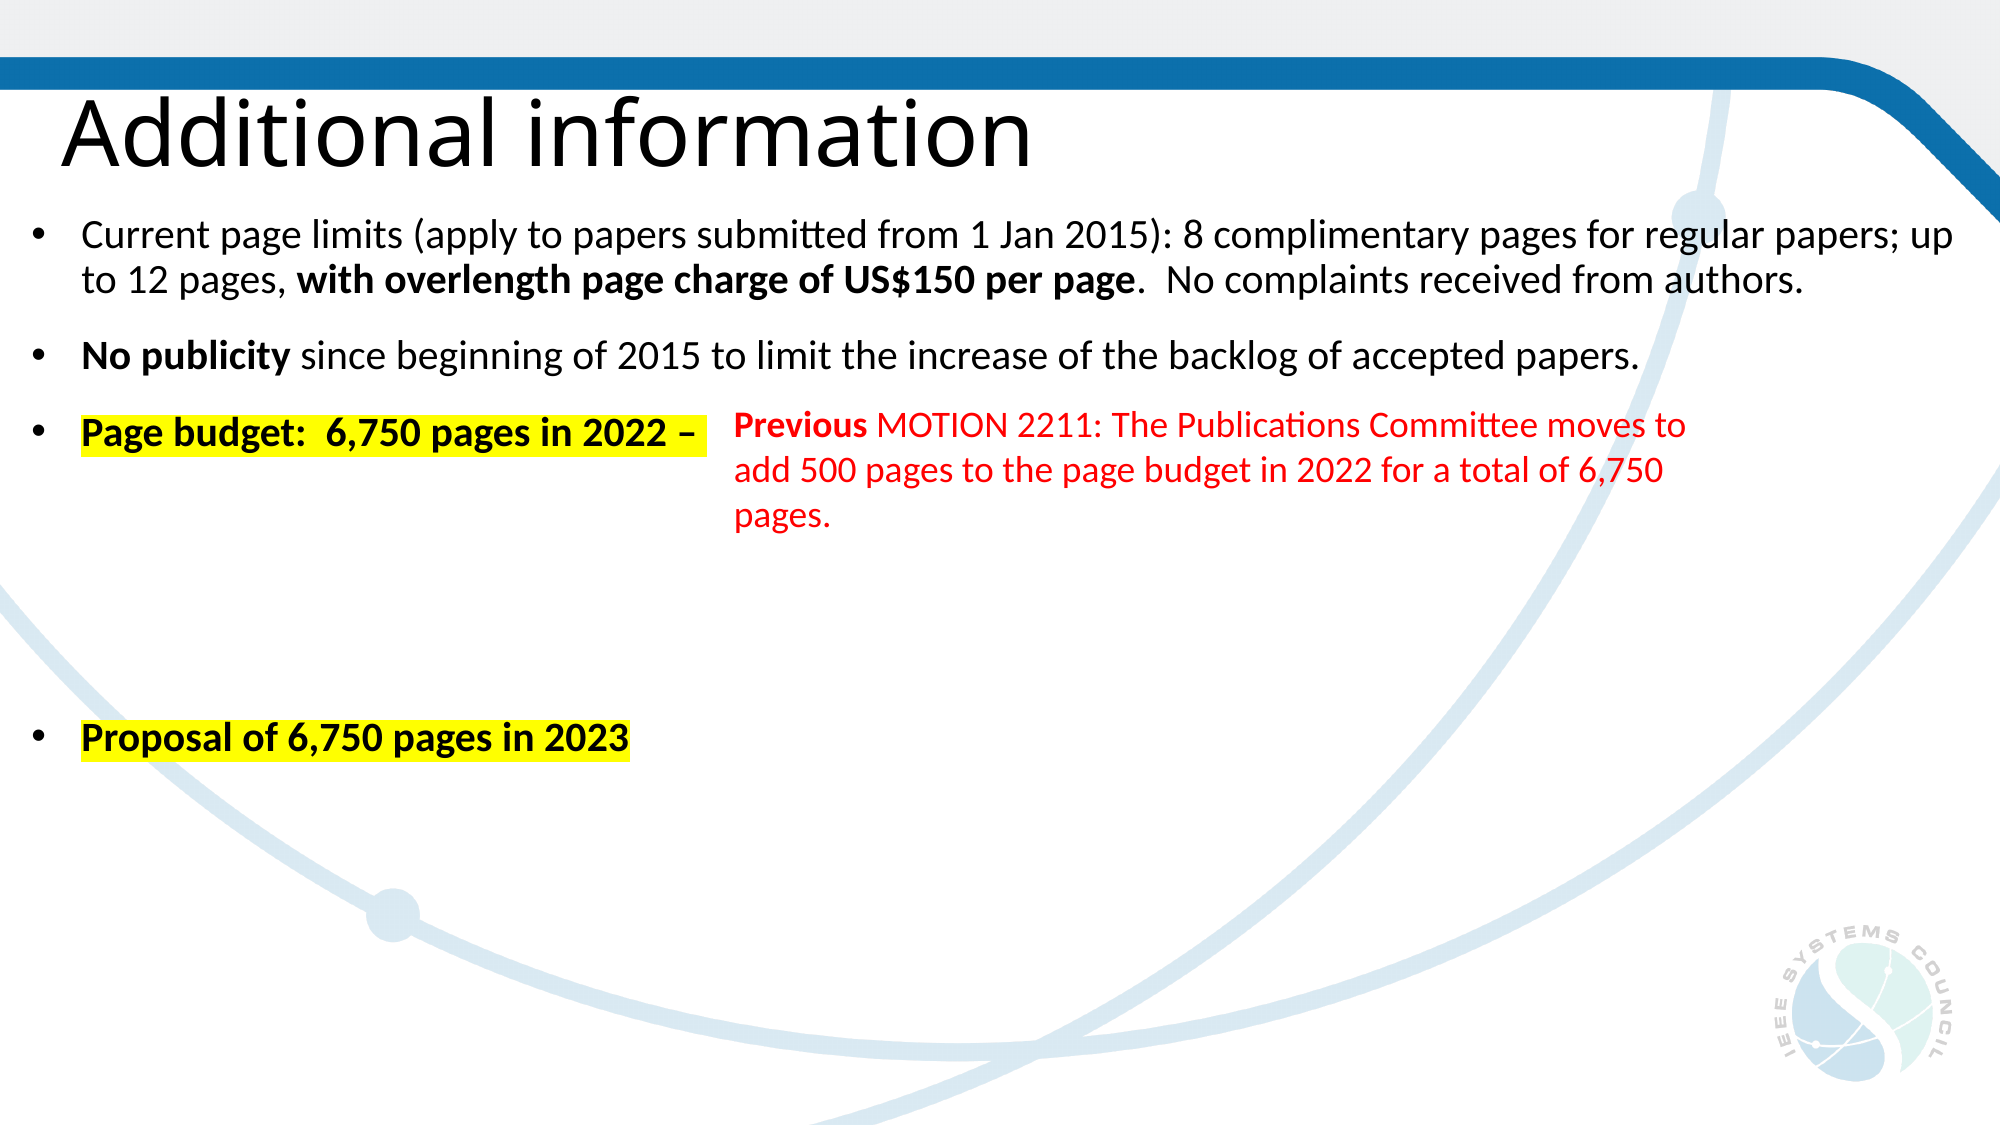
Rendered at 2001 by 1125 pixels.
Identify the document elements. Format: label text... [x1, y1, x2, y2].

text_box Current page limits (apply to papers submitted from 1 Jan 2015): 8 complimentary pages for regular papers; up to 12 pages, with overlength page charge of US$150 per page. No complaints received from authors. No publicity since beginning of 2015 to limit the increase of the backlog of accepted papers. Page budget: 6,750 pages in 2022 – Proposal of 6,750 pages in 2023 [16, 205, 1984, 961]
text_box Previous MOTION 2211: The Publications Committee moves to add 500 pages to the page budget in 2022 for a total of 6,750 pages. [718, 392, 1719, 543]
title Additional information [46, 80, 1772, 205]
picture [0, 0, 2000, 1125]
